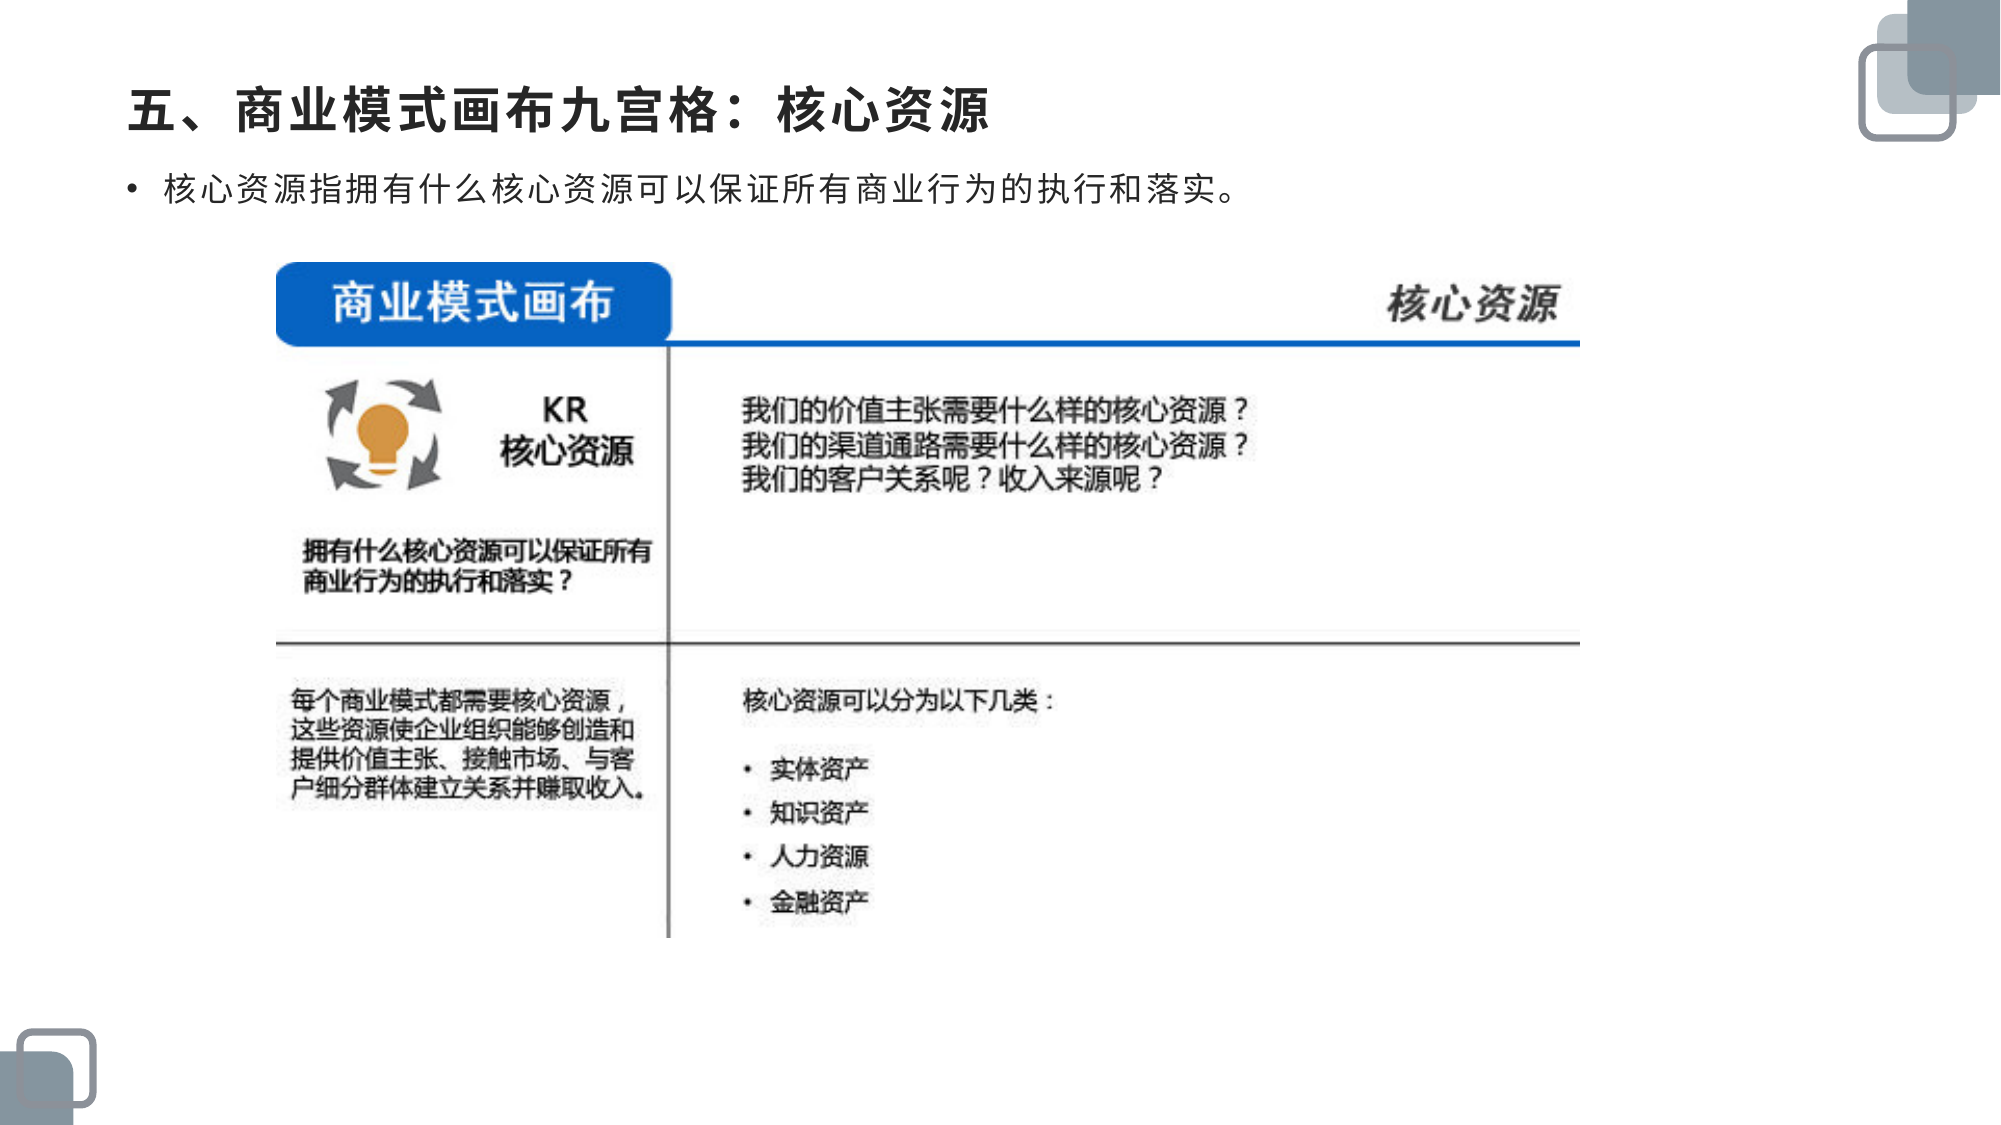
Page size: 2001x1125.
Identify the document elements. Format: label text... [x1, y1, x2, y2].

title 五、商业模式画布九宫格：核心资源 [109, 72, 1891, 146]
picture [276, 262, 1580, 938]
list 核心资源指拥有什么核心资源可以保证所有商业行为的执行和落实。 [109, 156, 1891, 1041]
